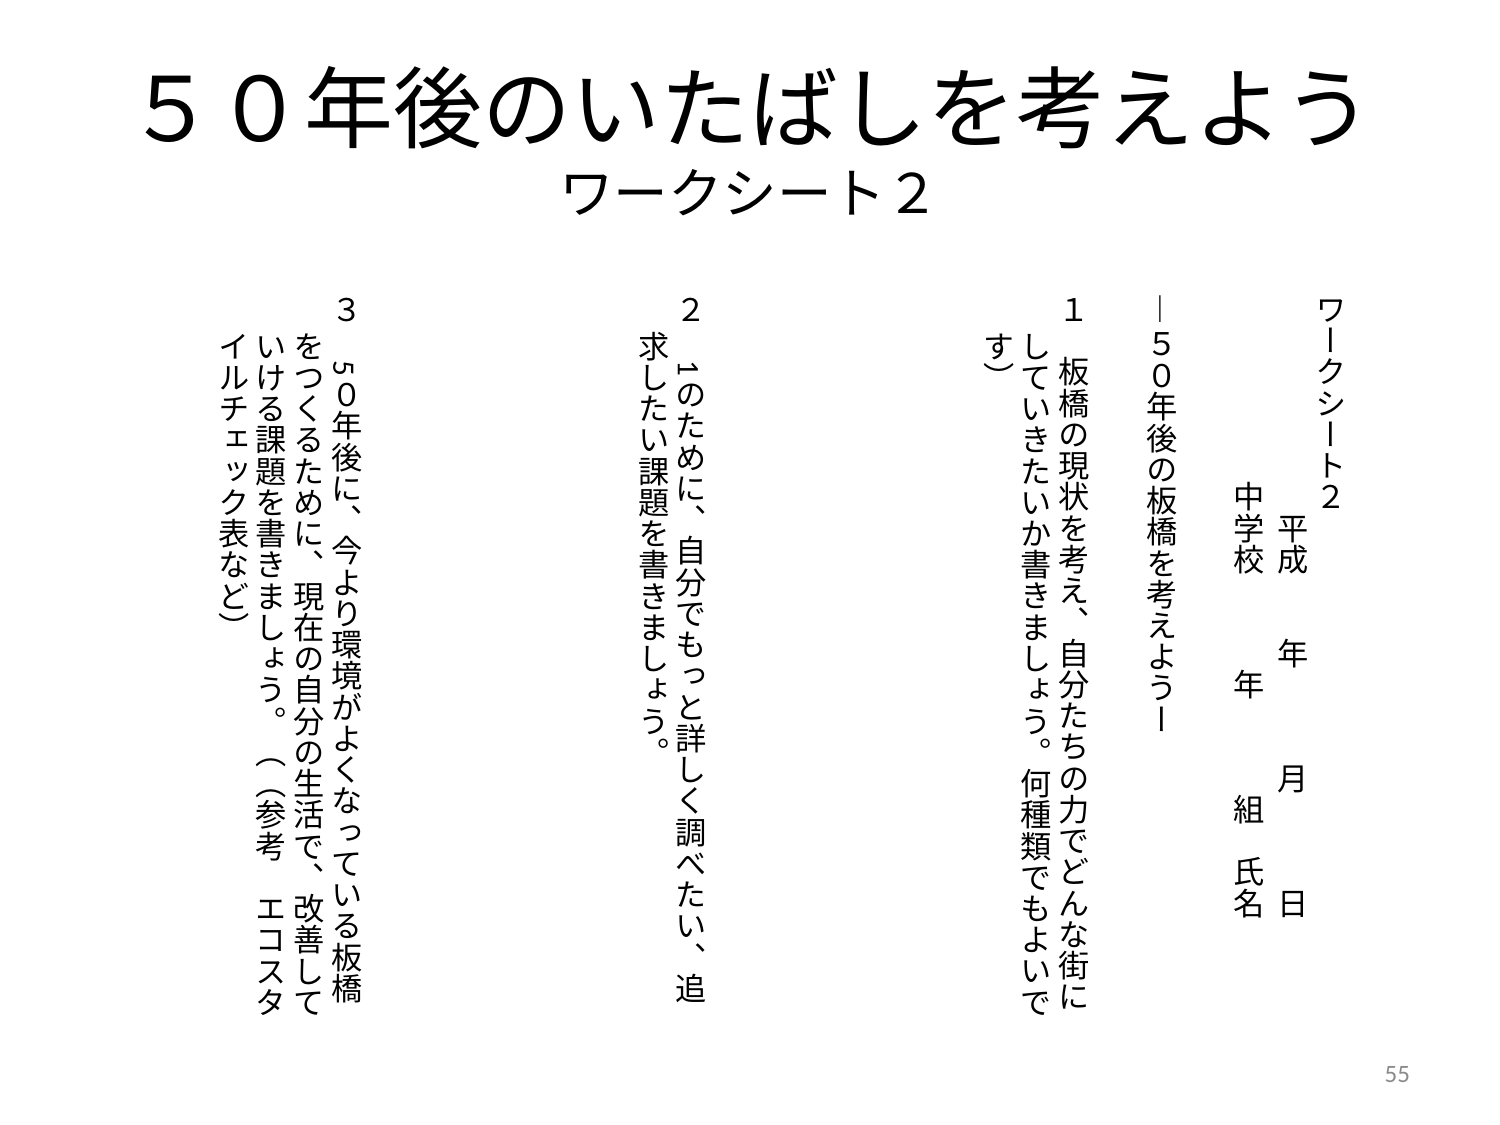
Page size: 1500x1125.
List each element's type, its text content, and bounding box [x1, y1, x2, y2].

list ワークシート２ 平成 年 月 日 中学校 年 組 氏名 ―５０年後の板橋を考えようー １ 板橋の現状を考え、自分たちの力でどんな街にしていきたいか書きましょう。何種類でもよいです） ２ 1のために、自分でもっと詳しく調べたい、追求したい課題を書きましょう。 ３ 5０年後に、今より環境がよくなっている板橋をつくるために、現在の自分の生活で、改善していける課題を書きましょう。（（参考 エコスタイルチェック表など） [75, 278, 1376, 1043]
title ５０年後のいたばしを考えよう ワークシート２ [75, 45, 1425, 233]
slide_number 55 [1074, 1042, 1425, 1103]
